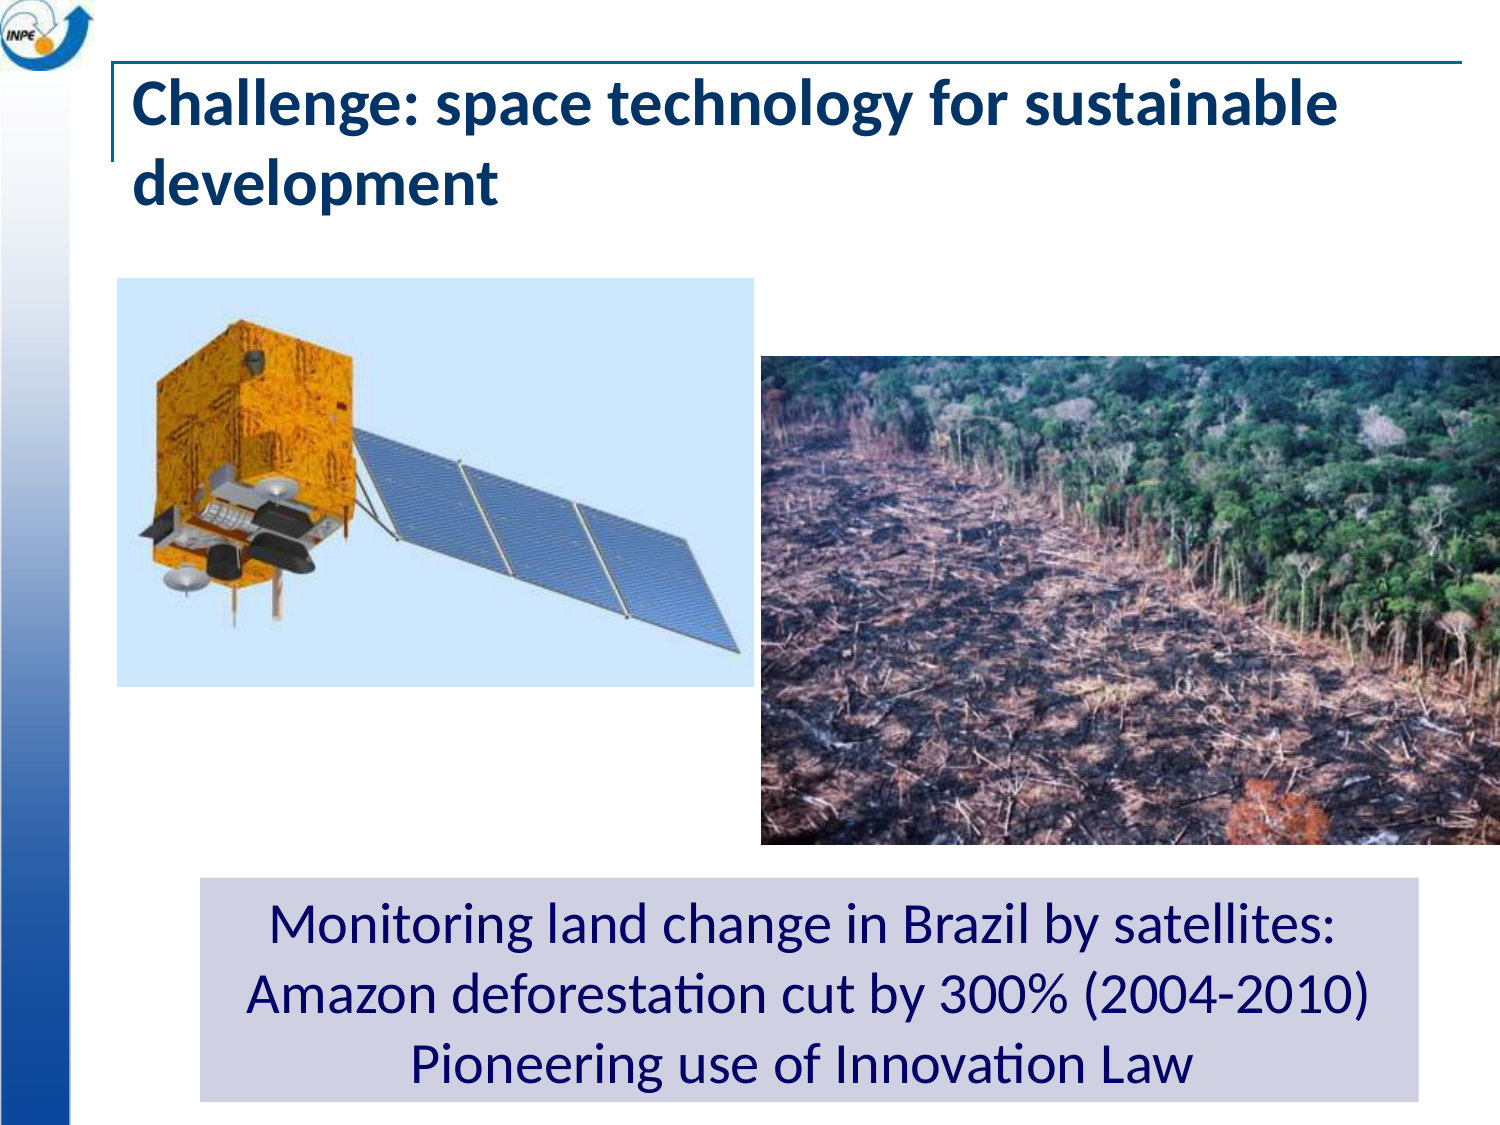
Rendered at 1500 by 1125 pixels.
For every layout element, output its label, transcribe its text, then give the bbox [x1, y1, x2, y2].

title Challenge: space technology for sustainable development [117, 70, 1455, 207]
picture [116, 278, 754, 687]
text_box Monitoring land change in Brazil by satellites: Amazon deforestation cut by 300% (2004-2010) Pioneering use of Innovation Law [200, 877, 1419, 1103]
picture [761, 356, 1500, 845]
picture [0, 0, 94, 1125]
